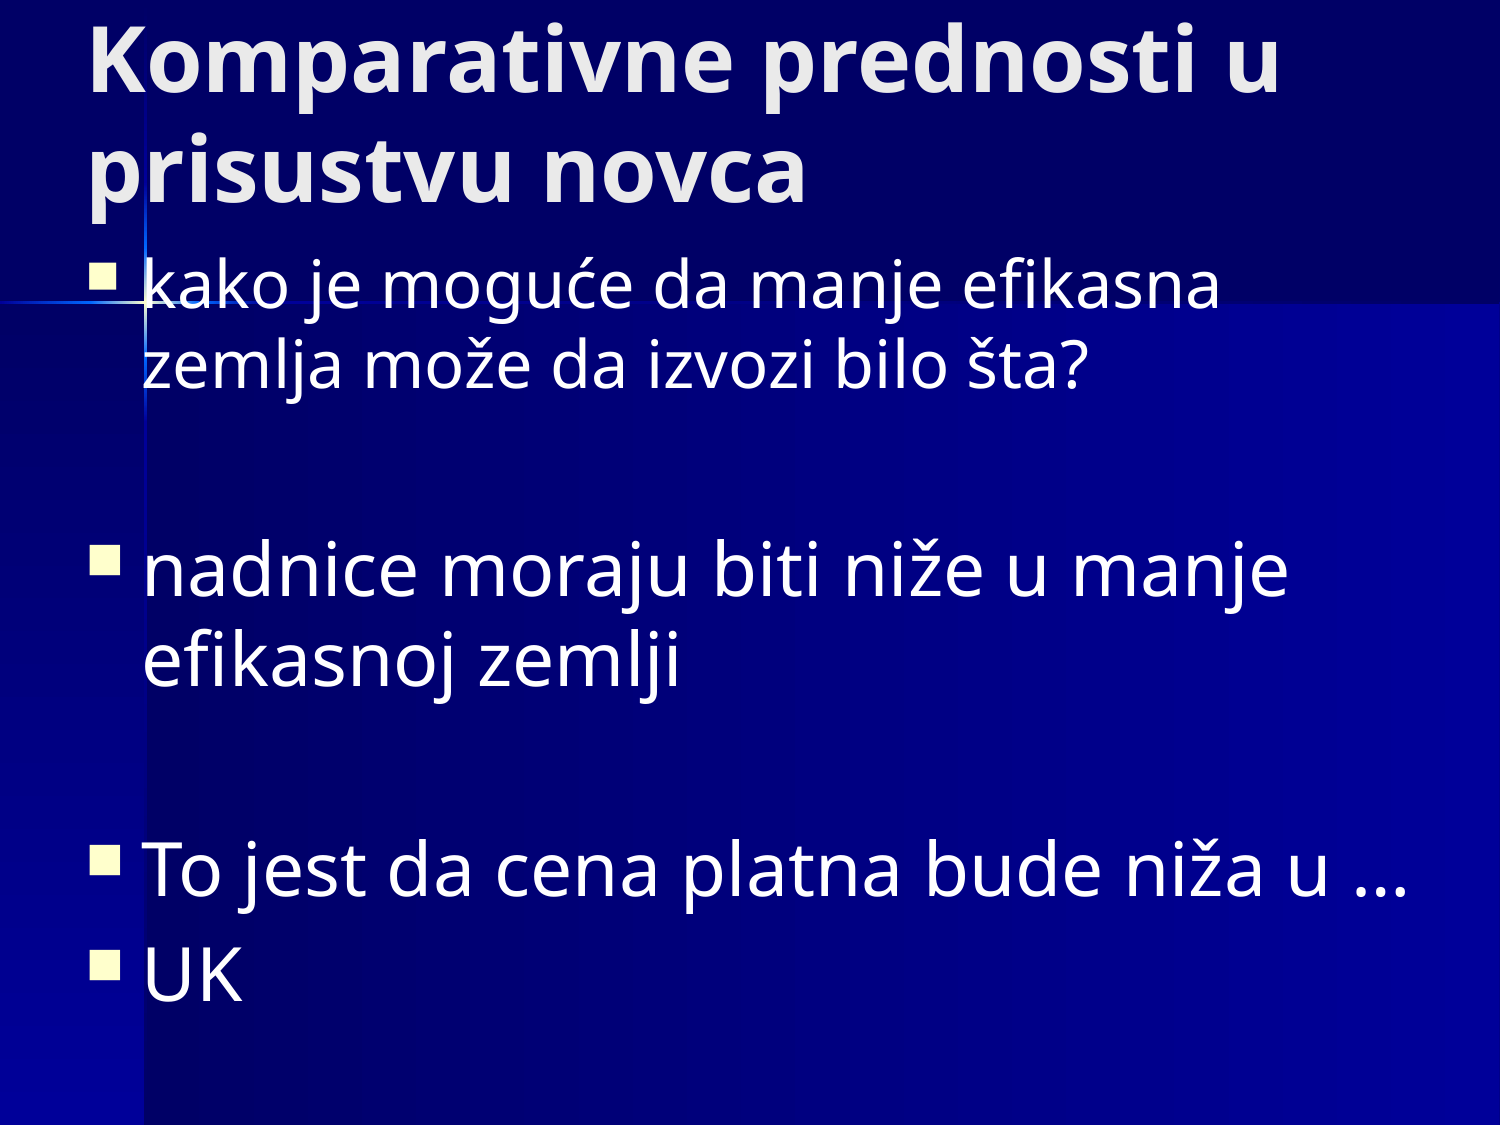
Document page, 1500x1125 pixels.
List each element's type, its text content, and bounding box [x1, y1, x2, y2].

list kako je moguće da manje efikasna zemlja može da izvozi bilo šta? nadnice moraju biti niže u manje efikasnoj zemlji To jest da cena platna bude niža u … UK [70, 234, 1430, 950]
title Komparativne prednosti u prisustvu novca [70, 46, 1430, 177]
